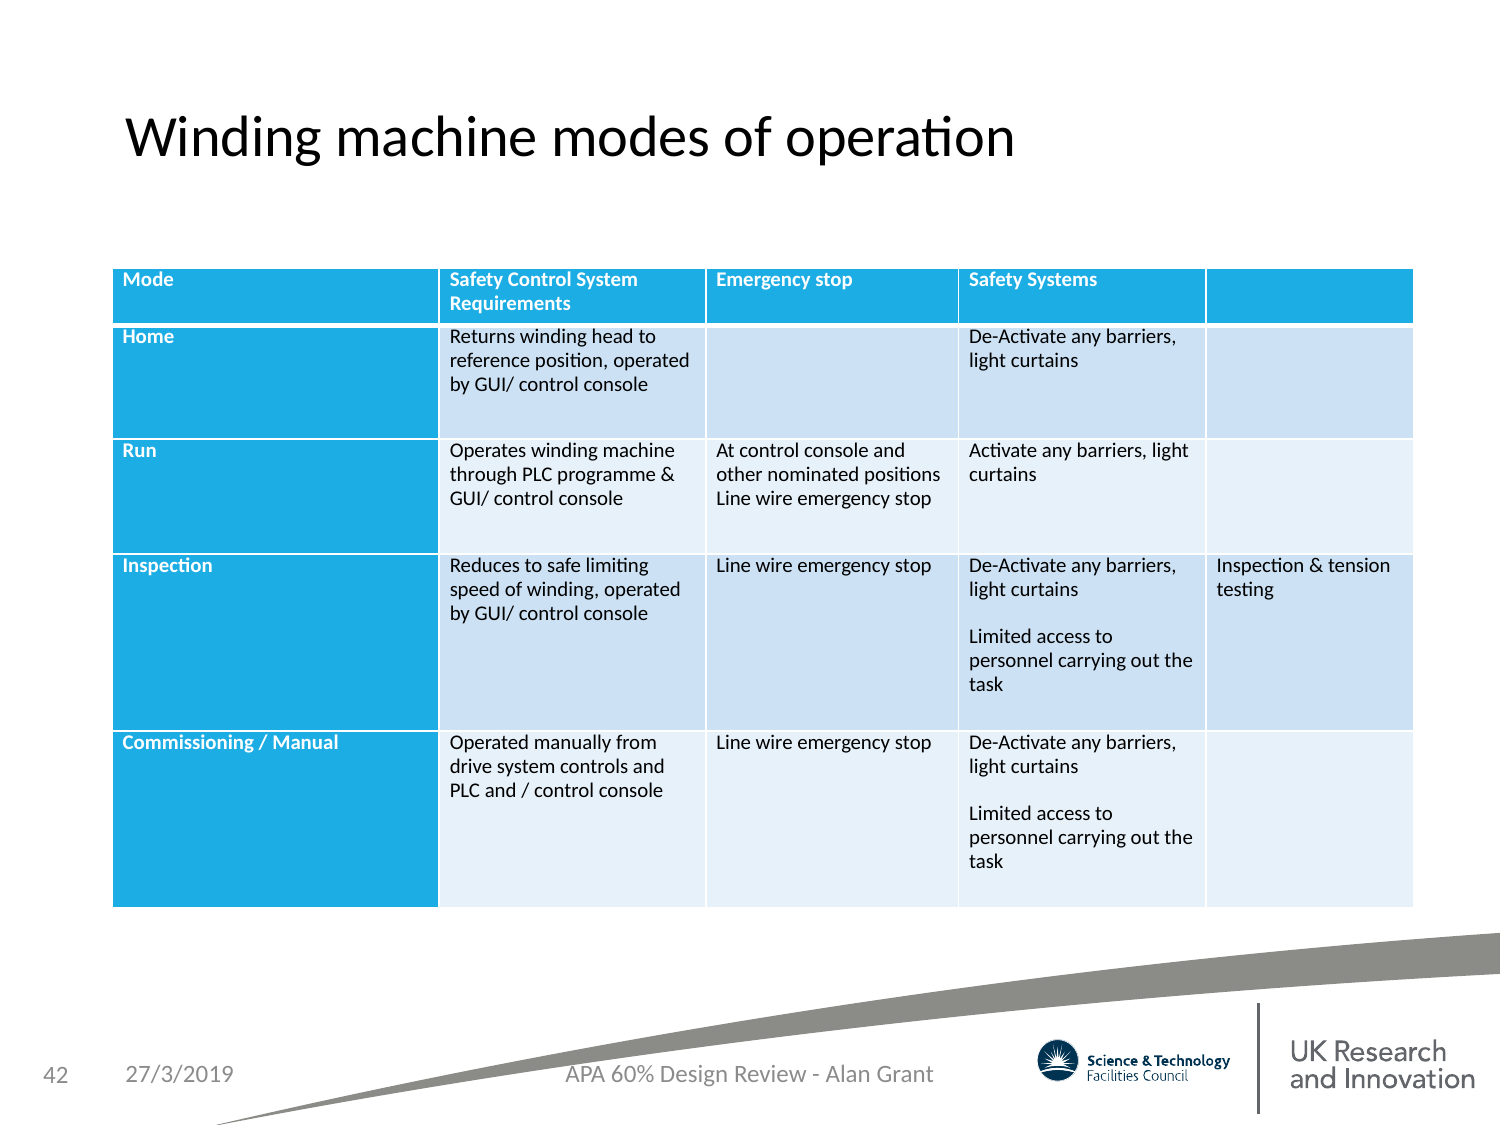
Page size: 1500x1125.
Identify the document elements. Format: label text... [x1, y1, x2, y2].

table_header Emergency stop [707, 269, 958, 323]
slide_number 42 [4, 1043, 84, 1104]
table_cell Reduces to safe limiting speed of winding, operated by GUI/ control console [440, 555, 705, 730]
table_cell Run [113, 440, 438, 553]
table_cell At control console and other nominated positions Line wire emergency stop [707, 440, 958, 553]
table_cell [1207, 732, 1413, 907]
table_cell Inspection [113, 555, 438, 730]
text_box Winding machine modes of operation [110, 90, 1069, 176]
table_cell [1207, 328, 1413, 438]
table_cell Commissioning / Manual [113, 732, 438, 907]
table_cell Line wire emergency stop [707, 555, 958, 730]
table_cell De-Activate any barriers, light curtains [959, 328, 1205, 438]
table_cell Home [113, 328, 438, 438]
table_cell [707, 328, 958, 438]
table_cell Operated manually from drive system controls and PLC and / control console [440, 732, 705, 907]
table_cell Activate any barriers, light curtains [959, 440, 1205, 553]
table_header Safety Systems [959, 269, 1205, 323]
table_cell Inspection & tension testing [1207, 555, 1413, 730]
table_cell Operates winding machine through PLC programme & GUI/ control console [440, 440, 705, 553]
footer APA 60% Design Review - Alan Grant [496, 1042, 1004, 1103]
table_cell De-Activate any barriers, light curtains Limited access to personnel carrying out the task [959, 555, 1205, 730]
table_header [1207, 269, 1413, 323]
table_cell [1207, 440, 1413, 553]
table_header Safety Control System Requirements [440, 269, 705, 323]
table_cell De-Activate any barriers, light curtains Limited access to personnel carrying out the task [959, 732, 1205, 907]
table_cell Line wire emergency stop [707, 732, 958, 907]
table_header Mode [113, 269, 438, 323]
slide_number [110, 1042, 448, 1103]
table_cell Returns winding head to reference position, operated by GUI/ control console [440, 328, 705, 438]
